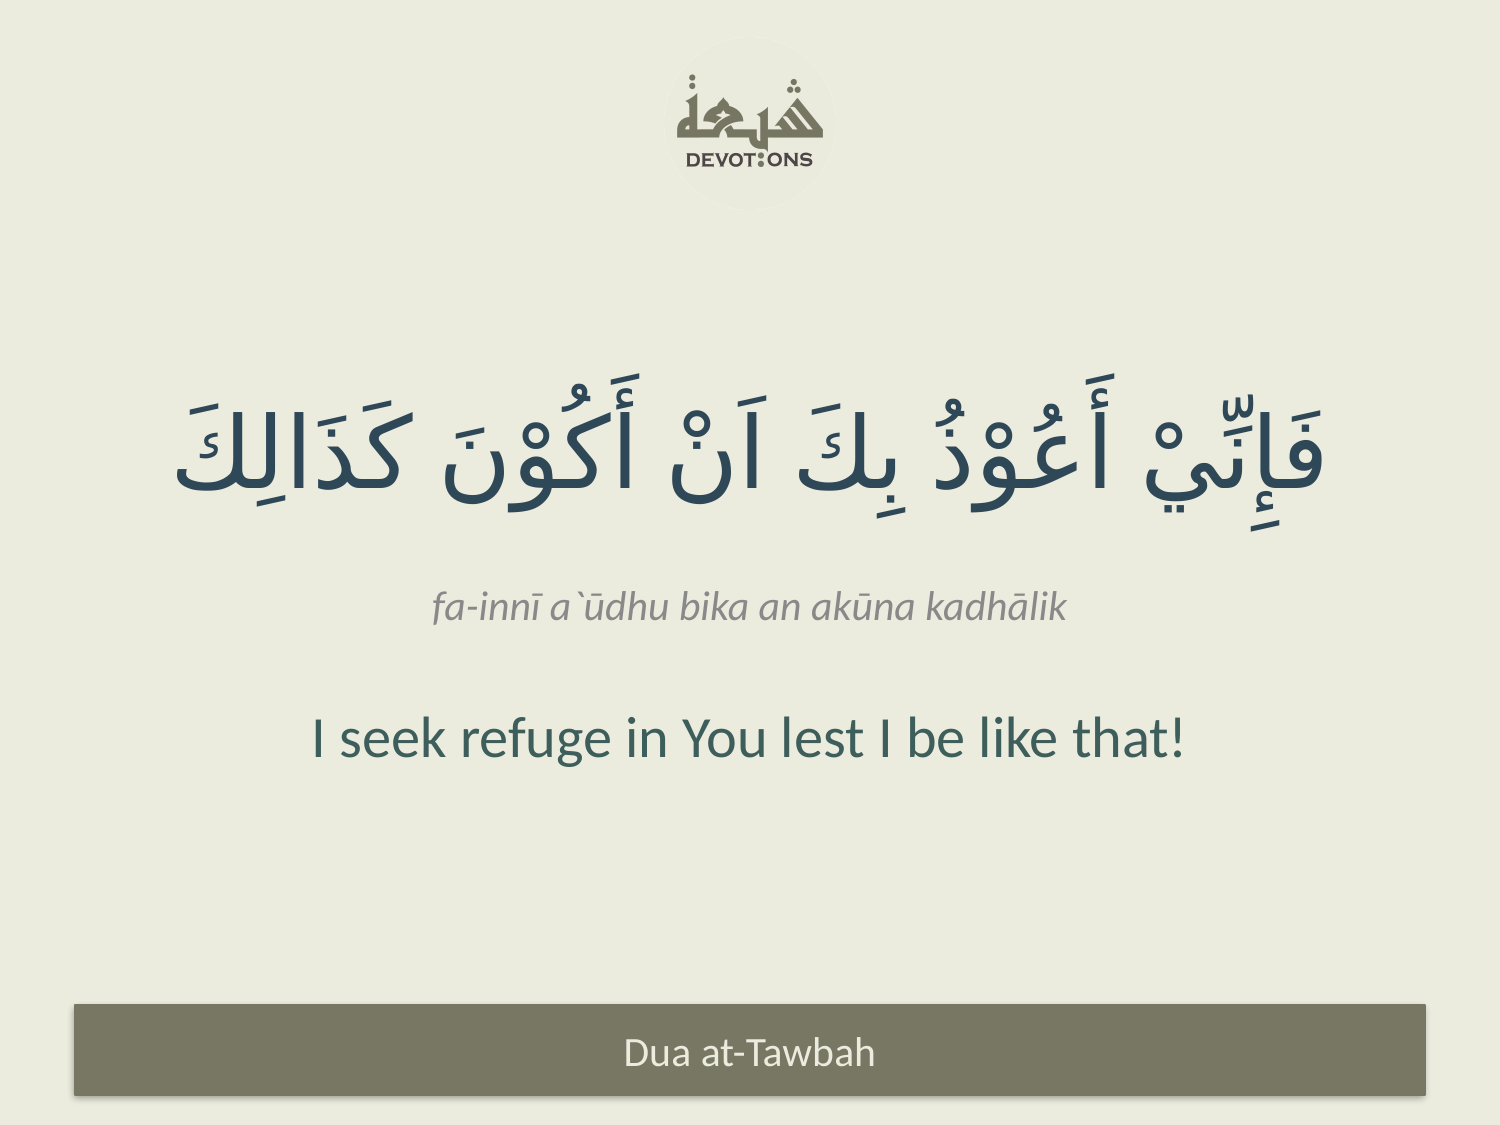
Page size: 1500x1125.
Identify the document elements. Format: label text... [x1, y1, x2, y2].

text_box فَإِنِّيْ أَعُوْذُ بِكَ اَنْ أَكُوْنَ كَذَالِكَ fa-innī a`ūdhu bika an akūna kadhālik I seek refuge in You lest I be like that! [74, 381, 1425, 776]
text_box [74, 1004, 1426, 1096]
picture [656, 29, 844, 218]
text_box Dua at-Tawbah [608, 1017, 892, 1083]
